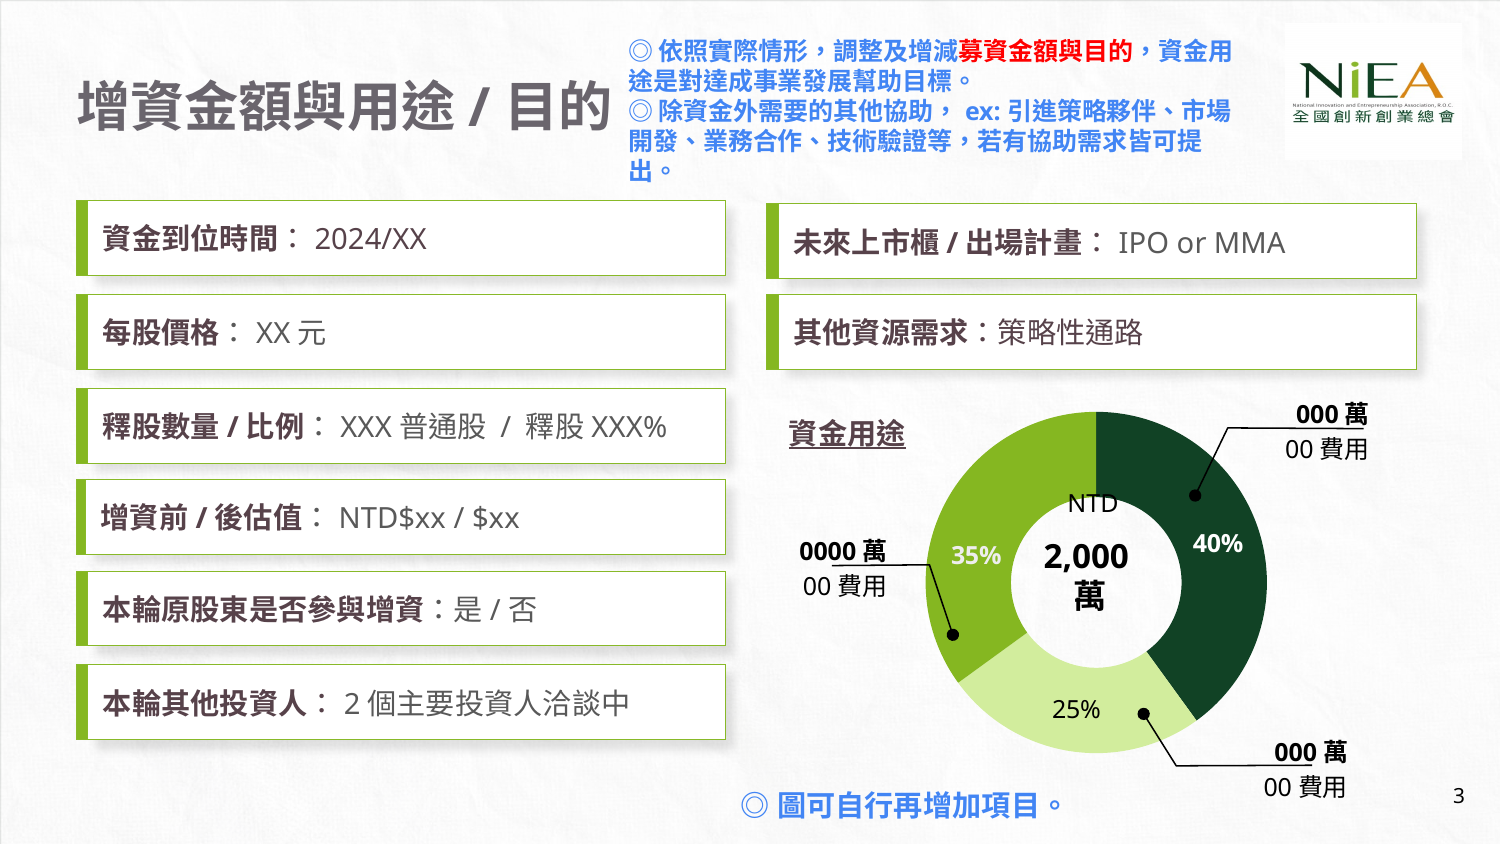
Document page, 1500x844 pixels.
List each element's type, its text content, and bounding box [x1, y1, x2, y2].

picture [0, 0, 1500, 844]
chart [901, 406, 1283, 770]
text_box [766, 294, 1417, 370]
text_box ◎圖可自行再增加項目。 [726, 779, 1173, 830]
text_box ◎依照實際情形，調整及增減募資金額與目的，資金用途是對達成事業發展幫助目標。 ◎除資金外需要的其他協助，ex:引進策略夥伴、市場開發、業務合作、技術驗證等，若有協助需求皆可提出。 [613, 28, 1255, 193]
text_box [75, 479, 726, 555]
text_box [75, 664, 726, 741]
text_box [766, 203, 1417, 280]
text_box 000萬 00費用 [1191, 386, 1385, 448]
text_box 0000萬 00費用 [771, 524, 895, 585]
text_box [75, 388, 726, 464]
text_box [75, 570, 726, 647]
text_box [831, 564, 895, 602]
text_box 資金用途 [774, 408, 896, 459]
text_box 增資金額與用途/目的 [76, 72, 613, 138]
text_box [75, 200, 726, 276]
text_box [1287, 448, 1315, 460]
text_box 000萬 00費用 [1227, 724, 1364, 786]
text_box 3 [1389, 764, 1480, 830]
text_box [75, 294, 726, 370]
